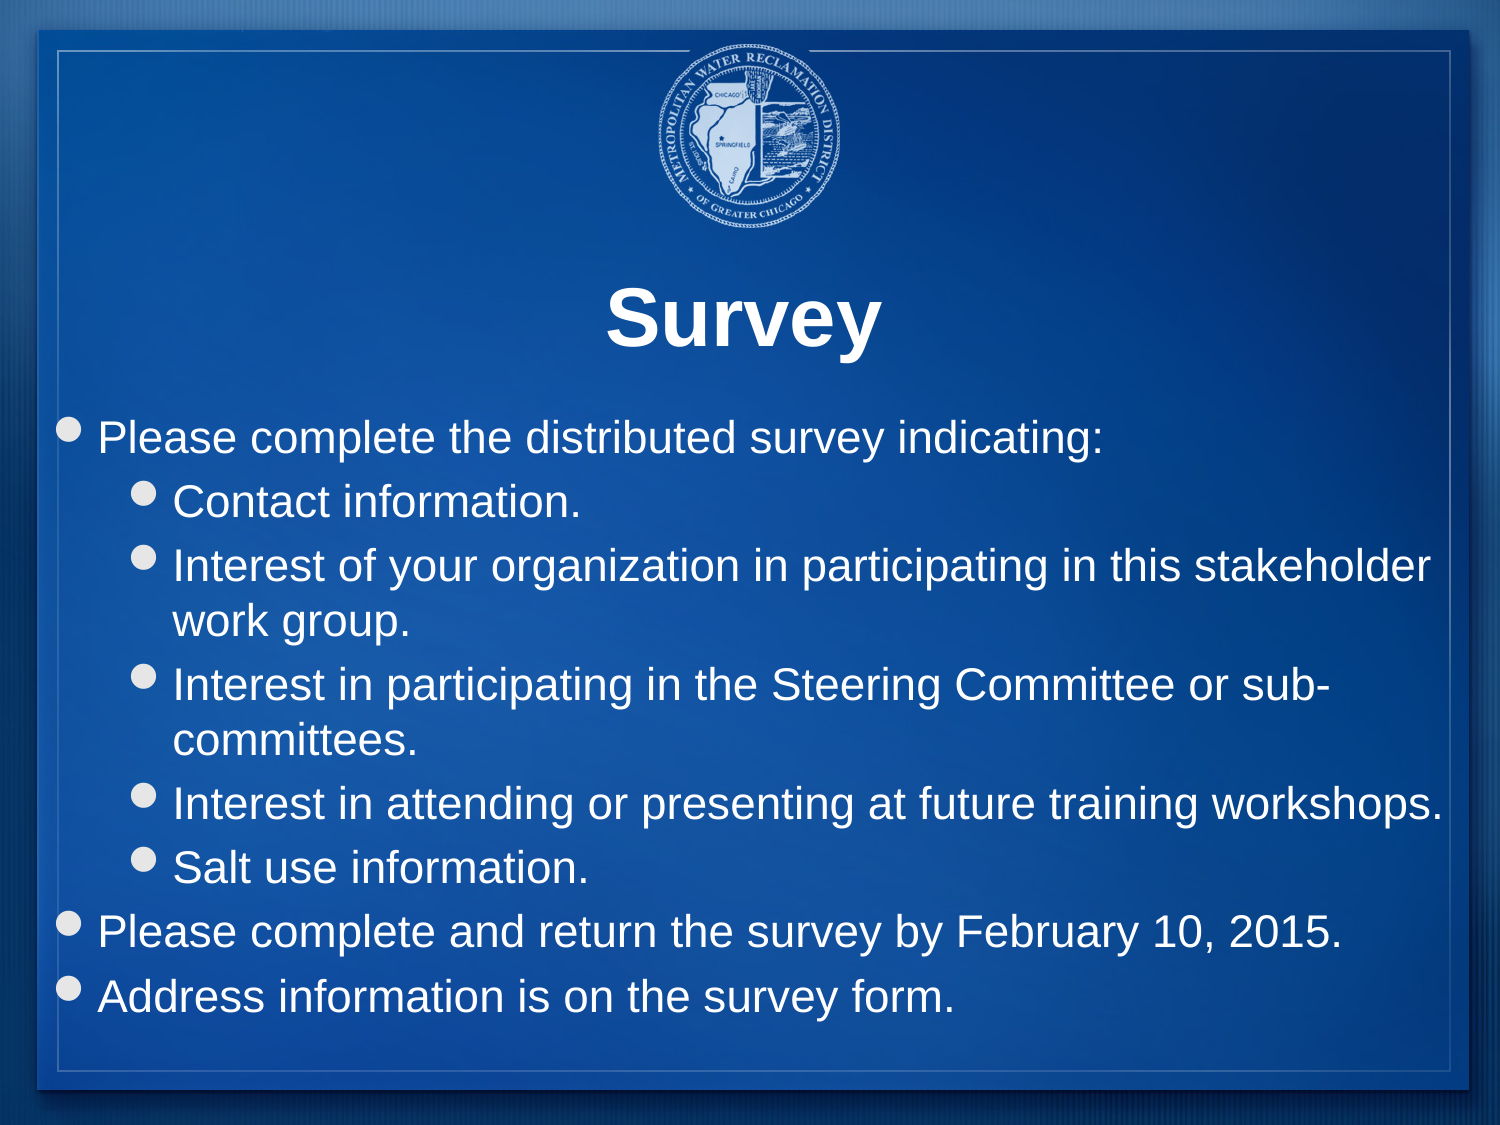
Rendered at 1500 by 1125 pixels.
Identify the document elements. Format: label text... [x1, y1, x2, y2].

text_box Please complete the distributed survey indicating: Contact information. Interest of your organization in participating in this stakeholder work group. Interest in participating in the Steering Committee or sub-committees. Interest in attending or presenting at future training workshops. Salt use information. Please complete and return the survey by February 10, 2015. Address information is on the survey form. [37, 399, 1472, 1063]
title Survey [62, 249, 1426, 378]
picture [0, 0, 1500, 1125]
